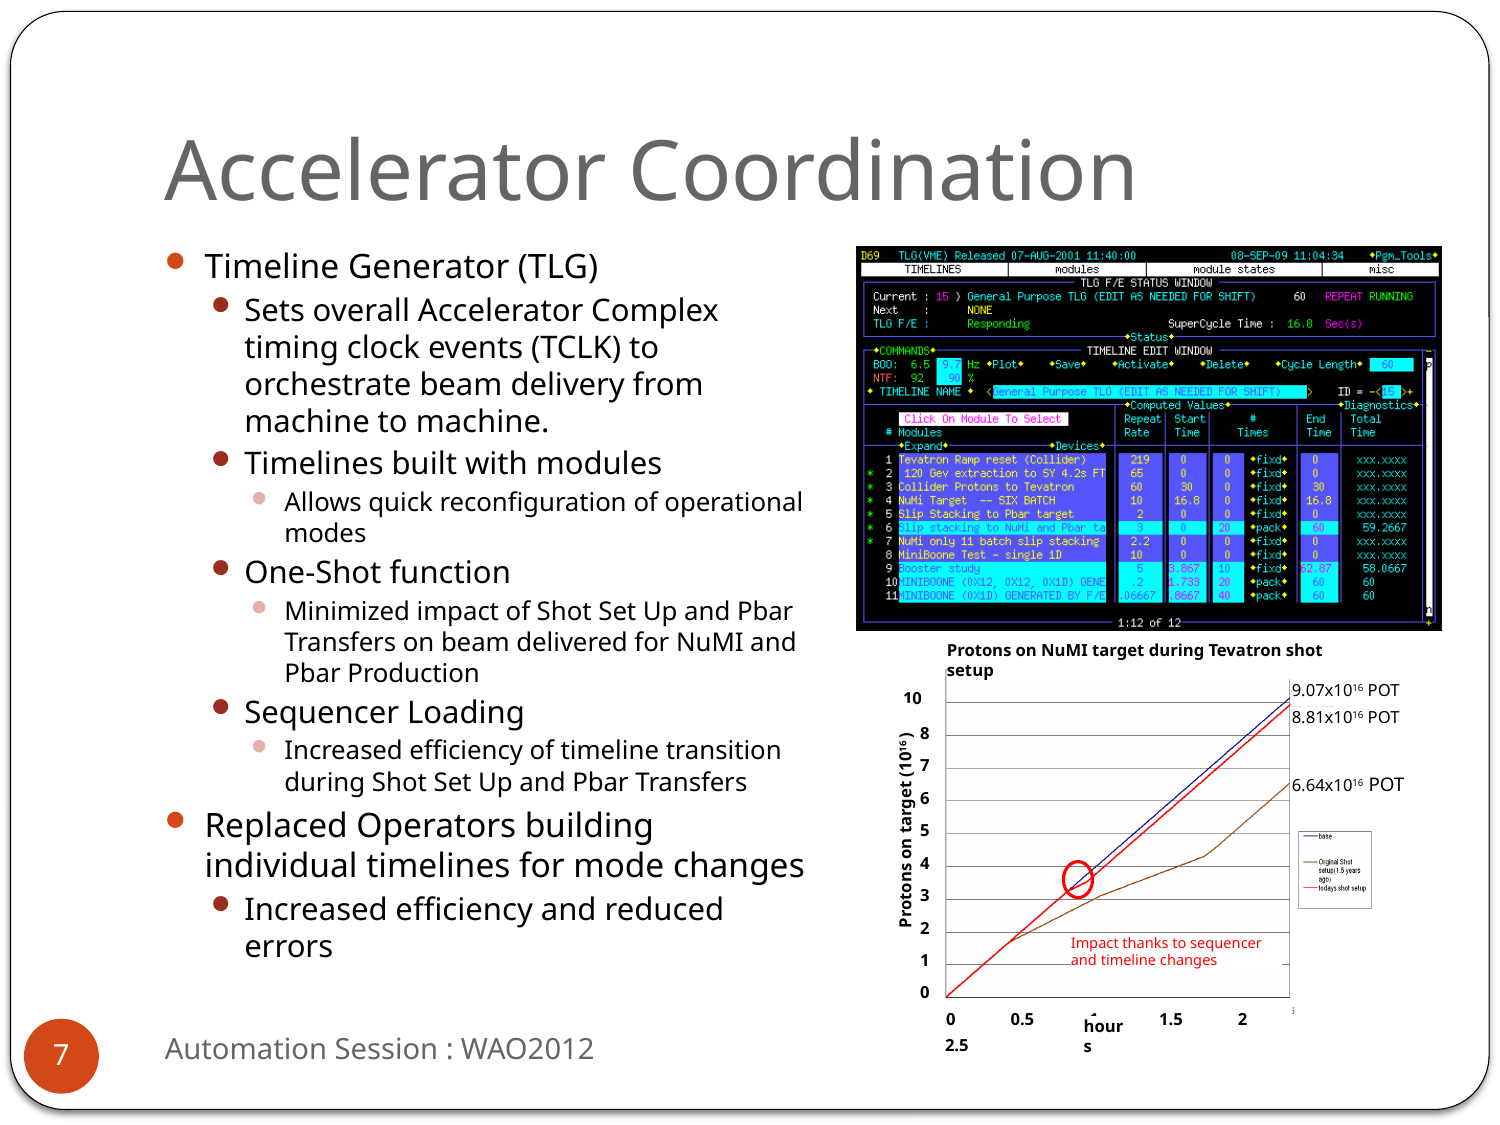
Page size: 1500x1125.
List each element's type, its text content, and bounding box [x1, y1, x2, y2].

slide_number 7 [23, 1018, 99, 1094]
title Accelerator Coordination [150, 45, 1425, 233]
footer Automation Session : WAO2012 [150, 1012, 800, 1088]
list Timeline Generator (TLG) Sets overall Accelerator Complex timing clock events (TCLK) to orchestrate beam delivery from machine to machine. Timelines built with modules Allows quick reconfiguration of operational modes One-Shot function Minimized impact of Shot Set Up and Pbar Transfers on beam delivered for NuMI and Pbar Production Sequencer Loading Increased efficiency of timeline transition during Shot Set Up and Pbar Transfers Replaced Operators building individual timelines for mode changes Increased efficiency and reduced errors [150, 237, 827, 988]
picture [855, 245, 1443, 631]
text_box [894, 639, 1424, 1044]
